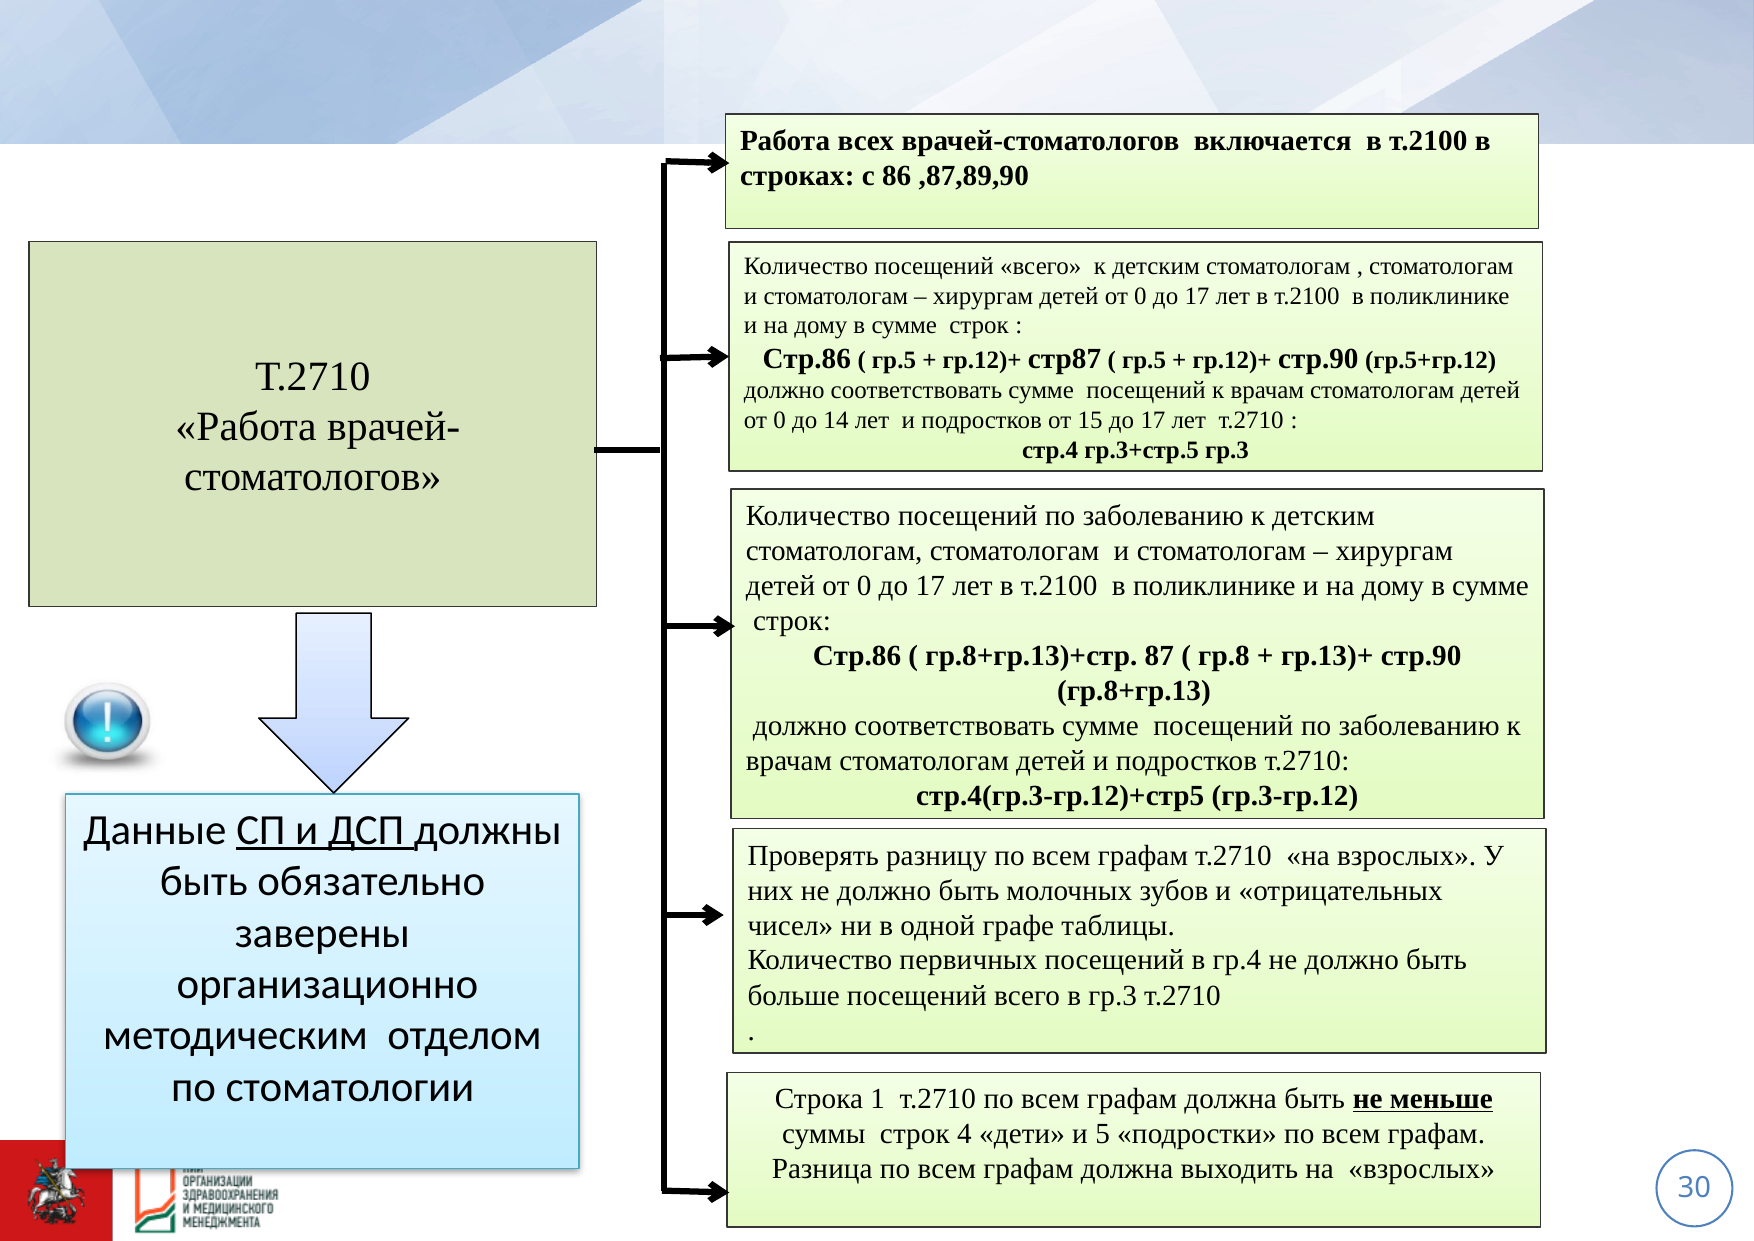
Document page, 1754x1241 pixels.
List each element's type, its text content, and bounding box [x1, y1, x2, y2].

text_box Количество посещений «всего» к детским стоматологам , стоматологам и стоматологам – хирургам детей от 0 до 17 лет в т.2100 в поликлинике и на дому в сумме строк : Стр.86 ( гр.5 + гр.12)+ стр87 ( гр.5 + гр.12)+ стр.90 (гр.5+гр.12) должно соответствовать сумме посещений к врачам стоматологам детей от 0 до 14 лет и подростков от 15 до 17 лет т.2710 : стр.4 гр.3+стр.5 гр.3 [728, 241, 1543, 472]
picture [0, 0, 1754, 144]
picture [46, 666, 169, 777]
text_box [665, 160, 730, 164]
text_box Данные СП и ДСП должны быть обязательно заверены организационно методическим отделом по стоматологии [65, 793, 580, 1169]
text_box Проверять разницу по всем графам т.2710 «на взрослых». У них не должно быть молочных зубов и «отрицательных чисел» ни в одной графе таблицы. Количество первичных посещений в гр.4 не должно быть больше посещений всего в гр.3 т.2710 . [732, 828, 1547, 1054]
text_box Т.2710 «Работа врачей-стоматологов» [28, 241, 597, 607]
text_box [258, 612, 410, 794]
text_box Количество посещений по заболеванию к детским стоматологам, стоматологам и стоматологам – хирургам детей от 0 до 17 лет в т.2100 в поликлинике и на дому в сумме строк: Стр.86 ( гр.8+гр.13)+стр. 87 ( гр.8 + гр.13)+ стр.90 (гр.8+гр.13) должно соответствовать сумме посещений по заболеванию к врачам стоматологам детей и подростков т.2710: стр.4(гр.3-гр.12)+стр5 (гр.3-гр.12) [730, 488, 1545, 819]
text_box Строка 1 т.2710 по всем графам должна быть не меньше суммы строк 4 «дети» и 5 «подростки» по всем графам. Разница по всем графам должна выходить на «взрослых» [726, 1072, 1541, 1228]
text_box Работа всех врачей-стоматологов включается в т.2100 в строках: с 86 ,87,89,90 [725, 113, 1539, 229]
